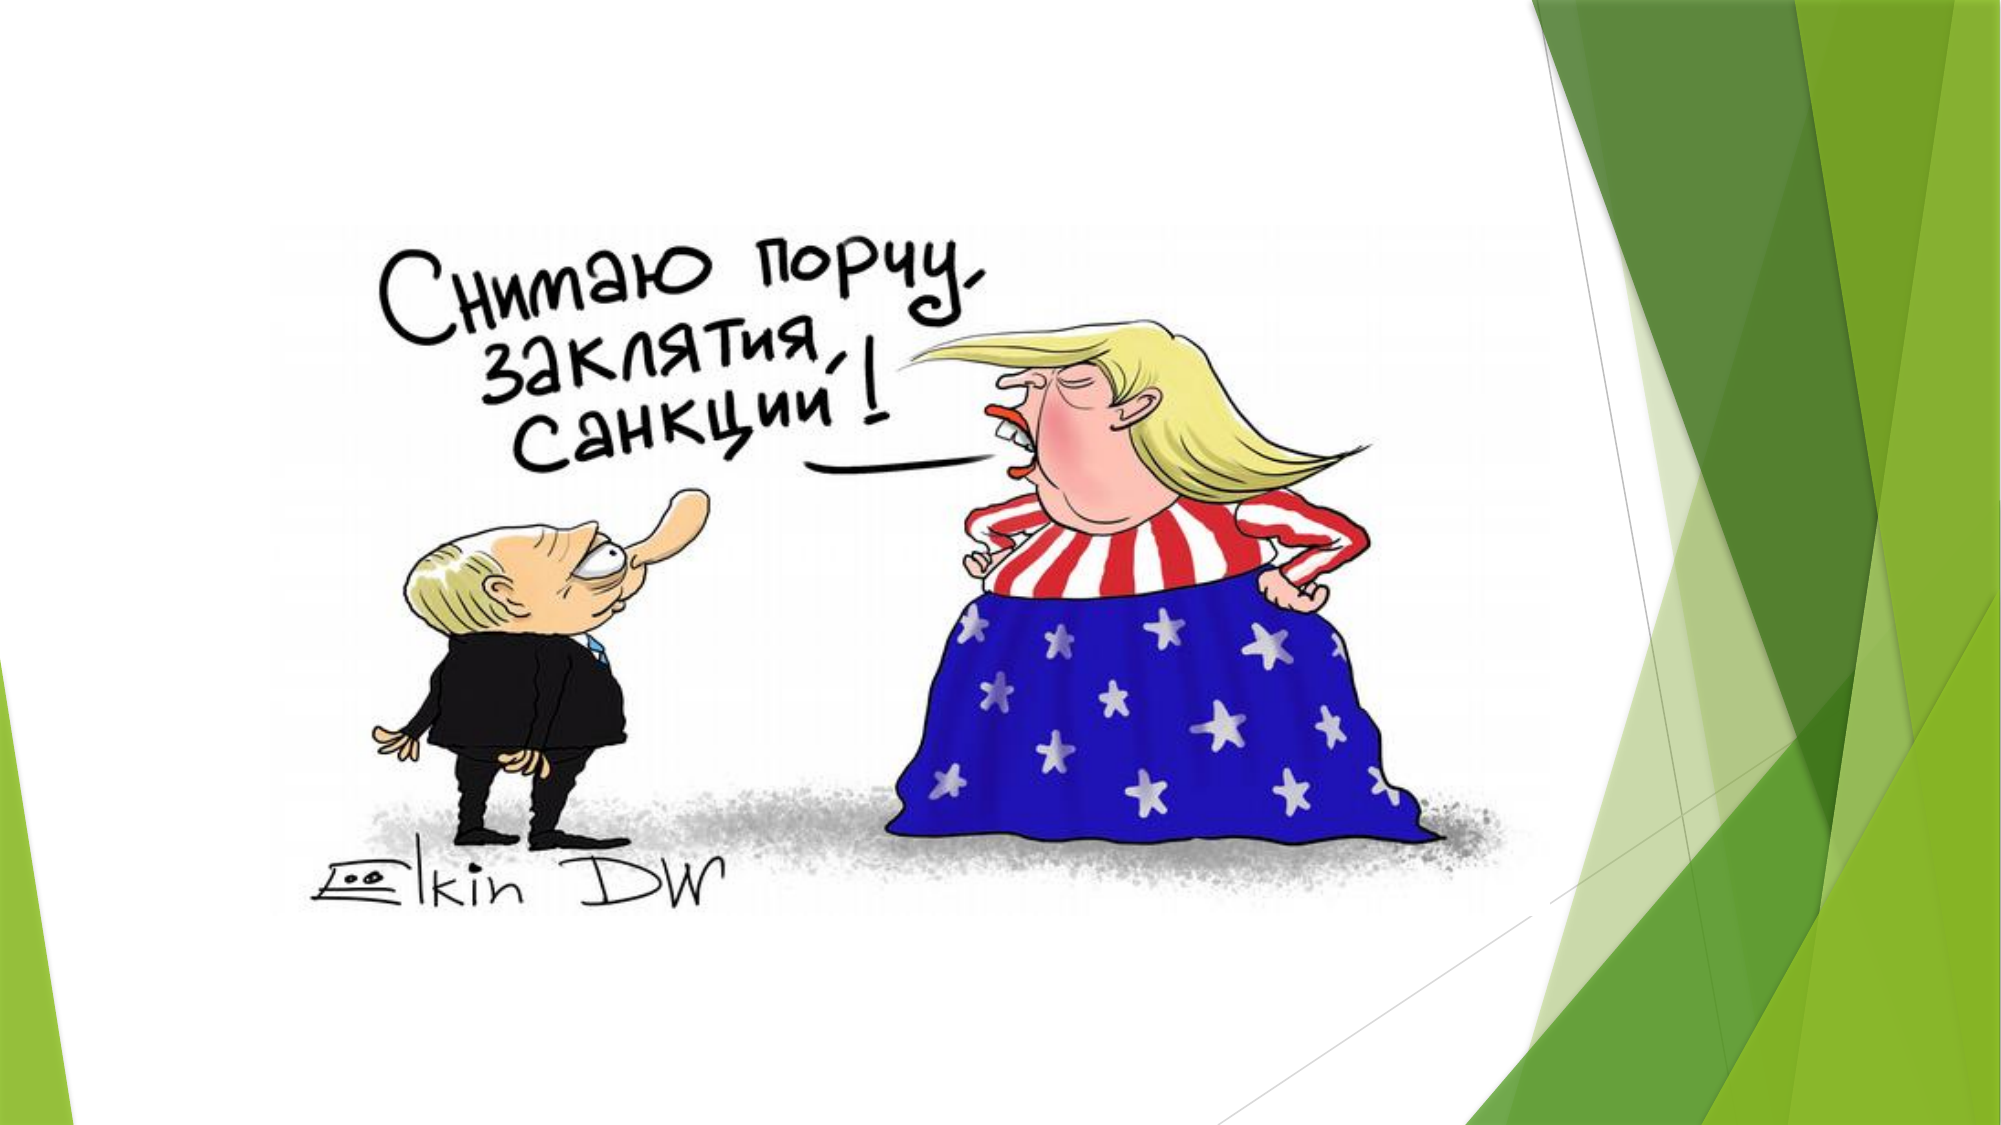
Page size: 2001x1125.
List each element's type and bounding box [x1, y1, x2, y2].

picture [269, 225, 1551, 917]
